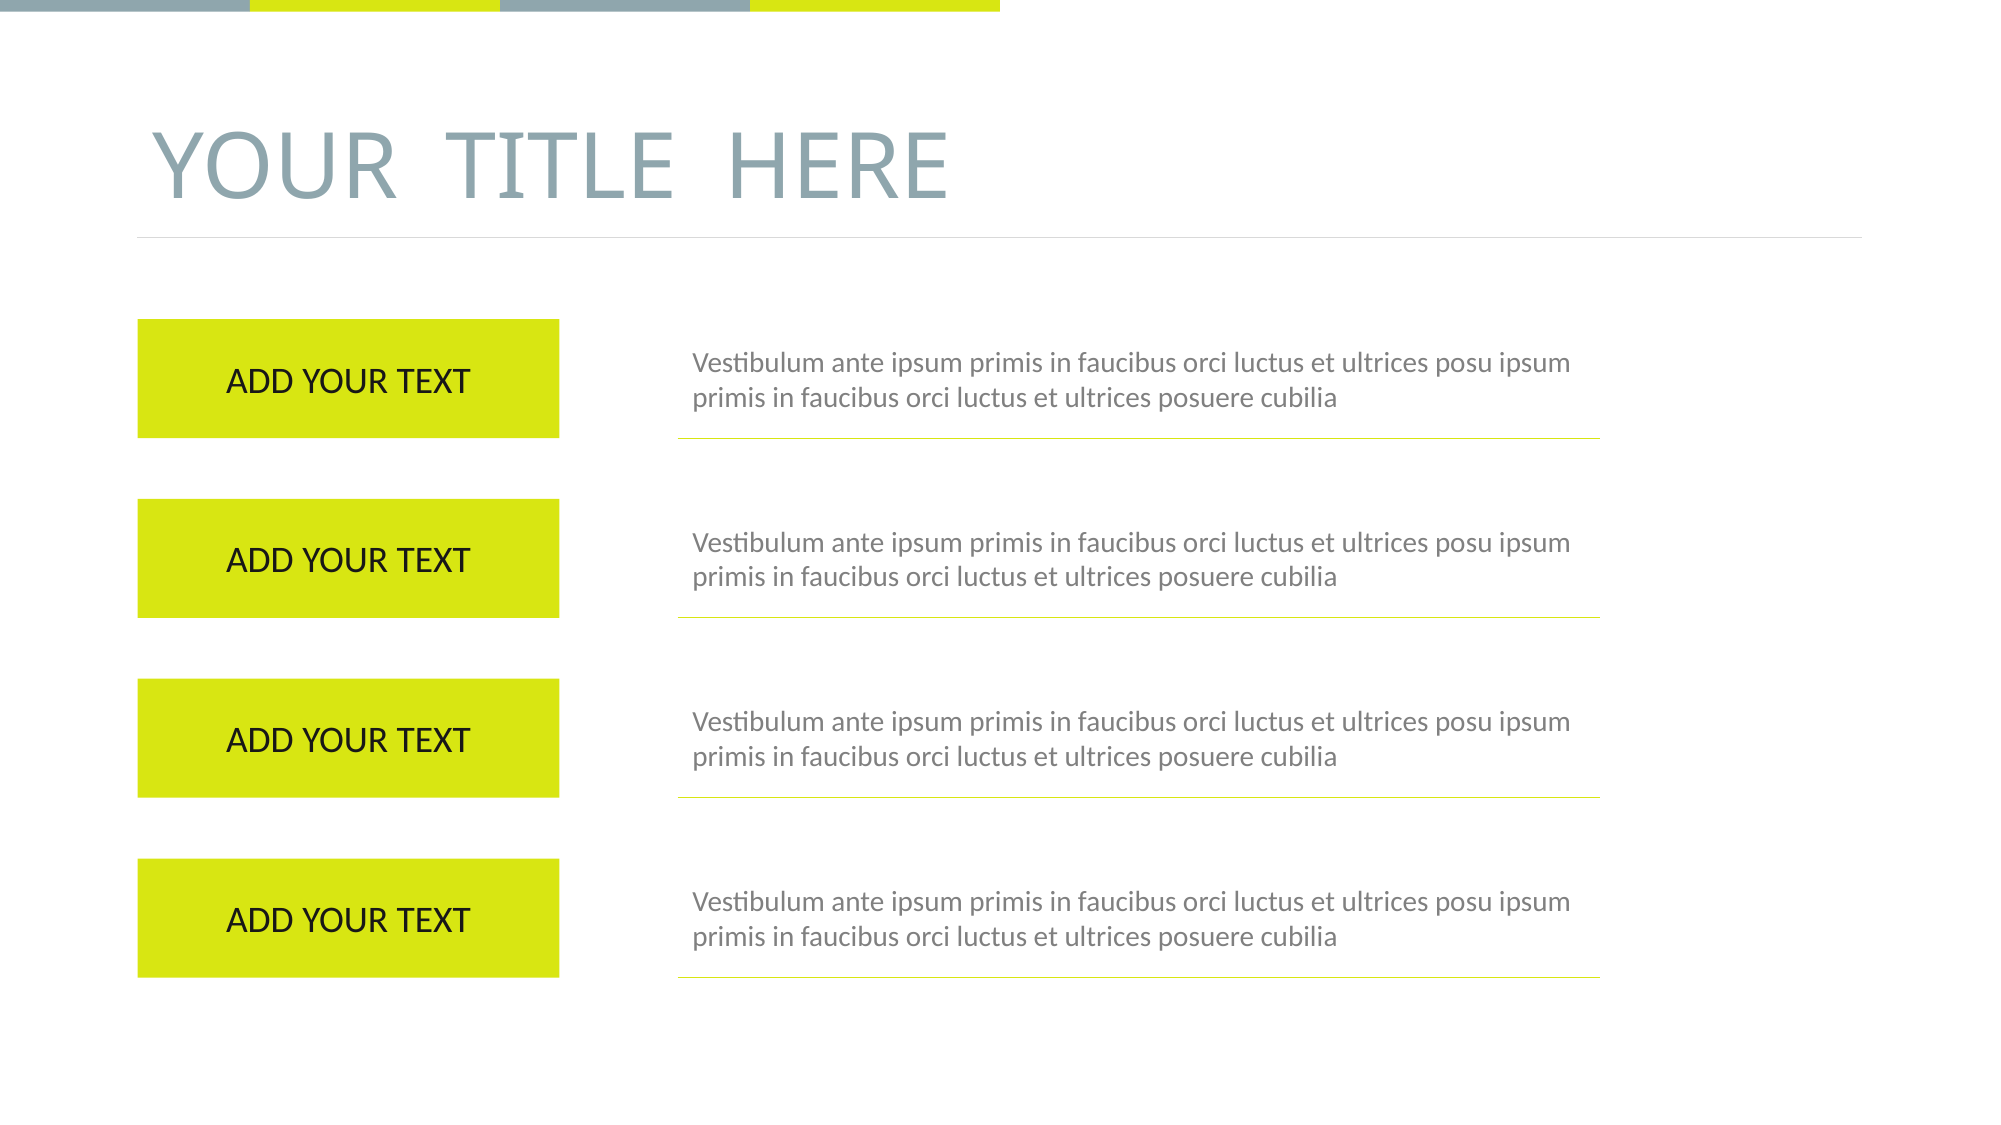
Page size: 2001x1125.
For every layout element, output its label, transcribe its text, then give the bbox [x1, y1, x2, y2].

text_box [137, 318, 560, 439]
text_box ADD YOUR TEXT [211, 528, 486, 588]
text_box [137, 498, 560, 619]
text_box [137, 678, 560, 799]
text_box ADD YOUR TEXT [211, 348, 486, 408]
text_box [137, 858, 560, 979]
text_box ADD YOUR TEXT [211, 887, 486, 948]
text_box Vestibulum ante ipsum primis in faucibus orci luctus et ultrices posu ipsum primis in faucibus orci luctus et ultrices posuere cubilia [677, 695, 1600, 780]
text_box ADD YOUR TEXT [211, 707, 486, 768]
text_box Vestibulum ante ipsum primis in faucibus orci luctus et ultrices posu ipsum primis in faucibus orci luctus et ultrices posuere cubilia [677, 875, 1600, 960]
title YOUR TITLE HERE [137, 59, 1863, 278]
text_box Vestibulum ante ipsum primis in faucibus orci luctus et ultrices posu ipsum primis in faucibus orci luctus et ultrices posuere cubilia [677, 335, 1600, 421]
text_box Vestibulum ante ipsum primis in faucibus orci luctus et ultrices posu ipsum primis in faucibus orci luctus et ultrices posuere cubilia [677, 515, 1600, 601]
